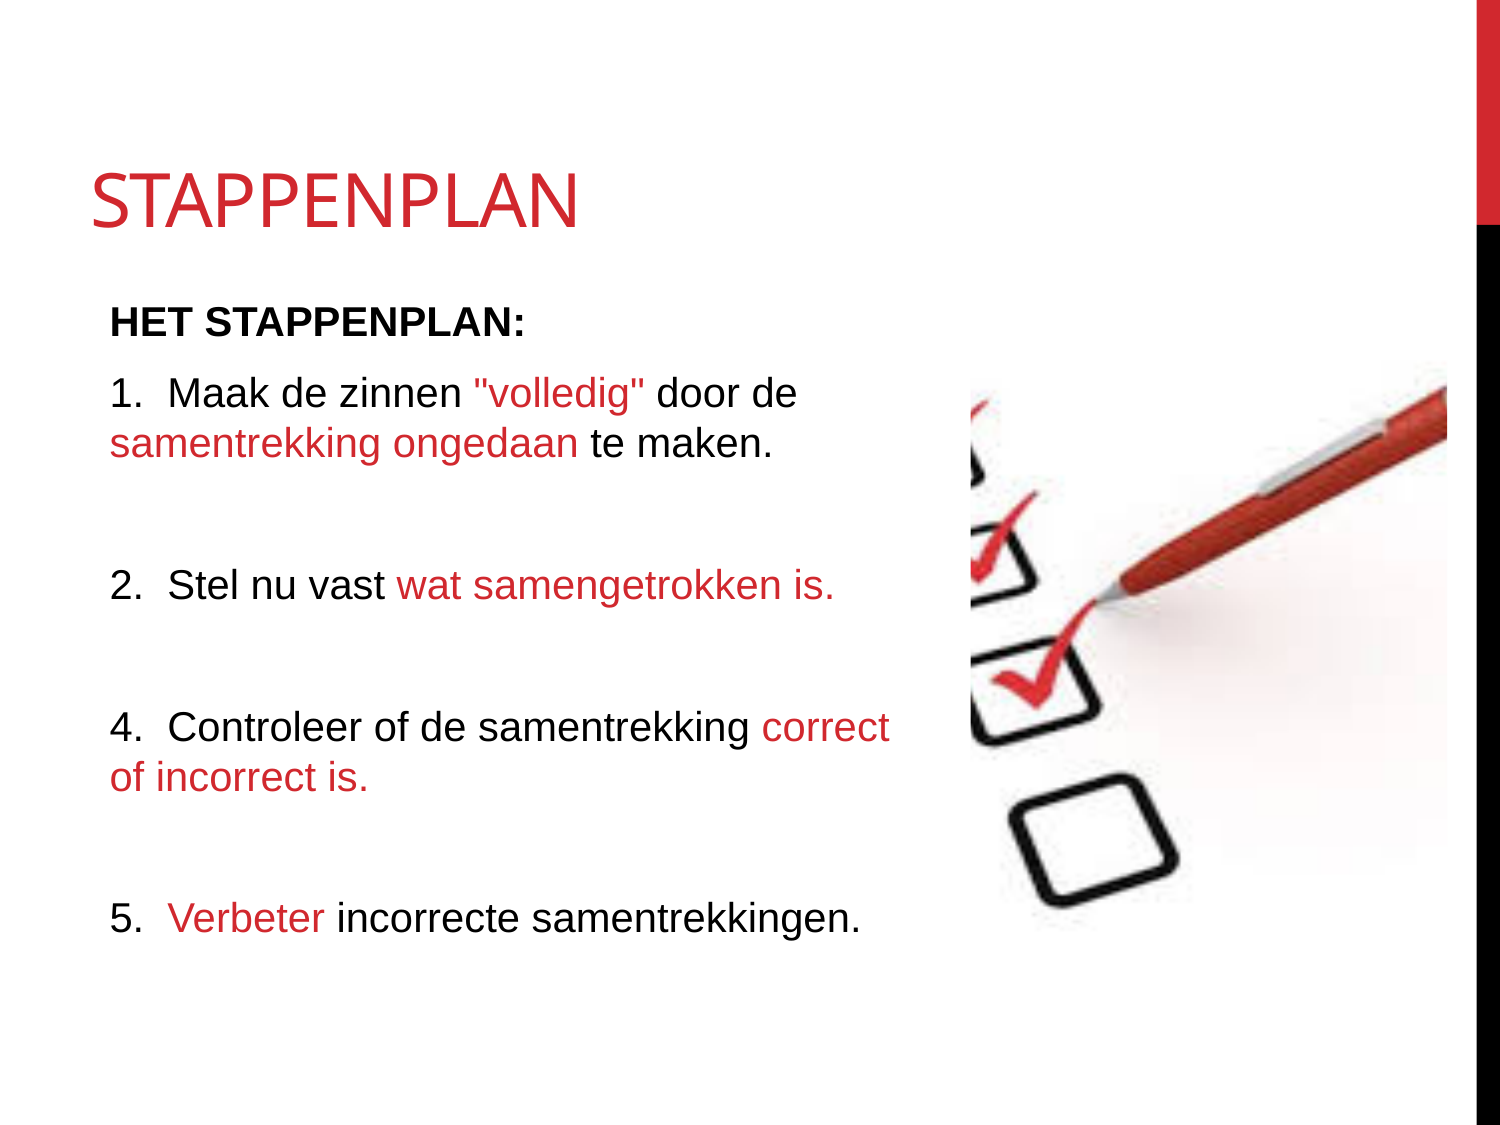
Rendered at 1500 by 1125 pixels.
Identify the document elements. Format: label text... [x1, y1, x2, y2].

title Stappenplan [75, 25, 1025, 250]
list HET STAPPENPLAN: 1. Maak de zinnen "volledig" door de samentrekking ongedaan te maken. 2. Stel nu vast wat samengetrokken is. 4. Controleer of de samentrekking correct of incorrect is. 5. Verbeter incorrecte samentrekkingen. [94, 287, 939, 1009]
picture [969, 249, 1448, 972]
